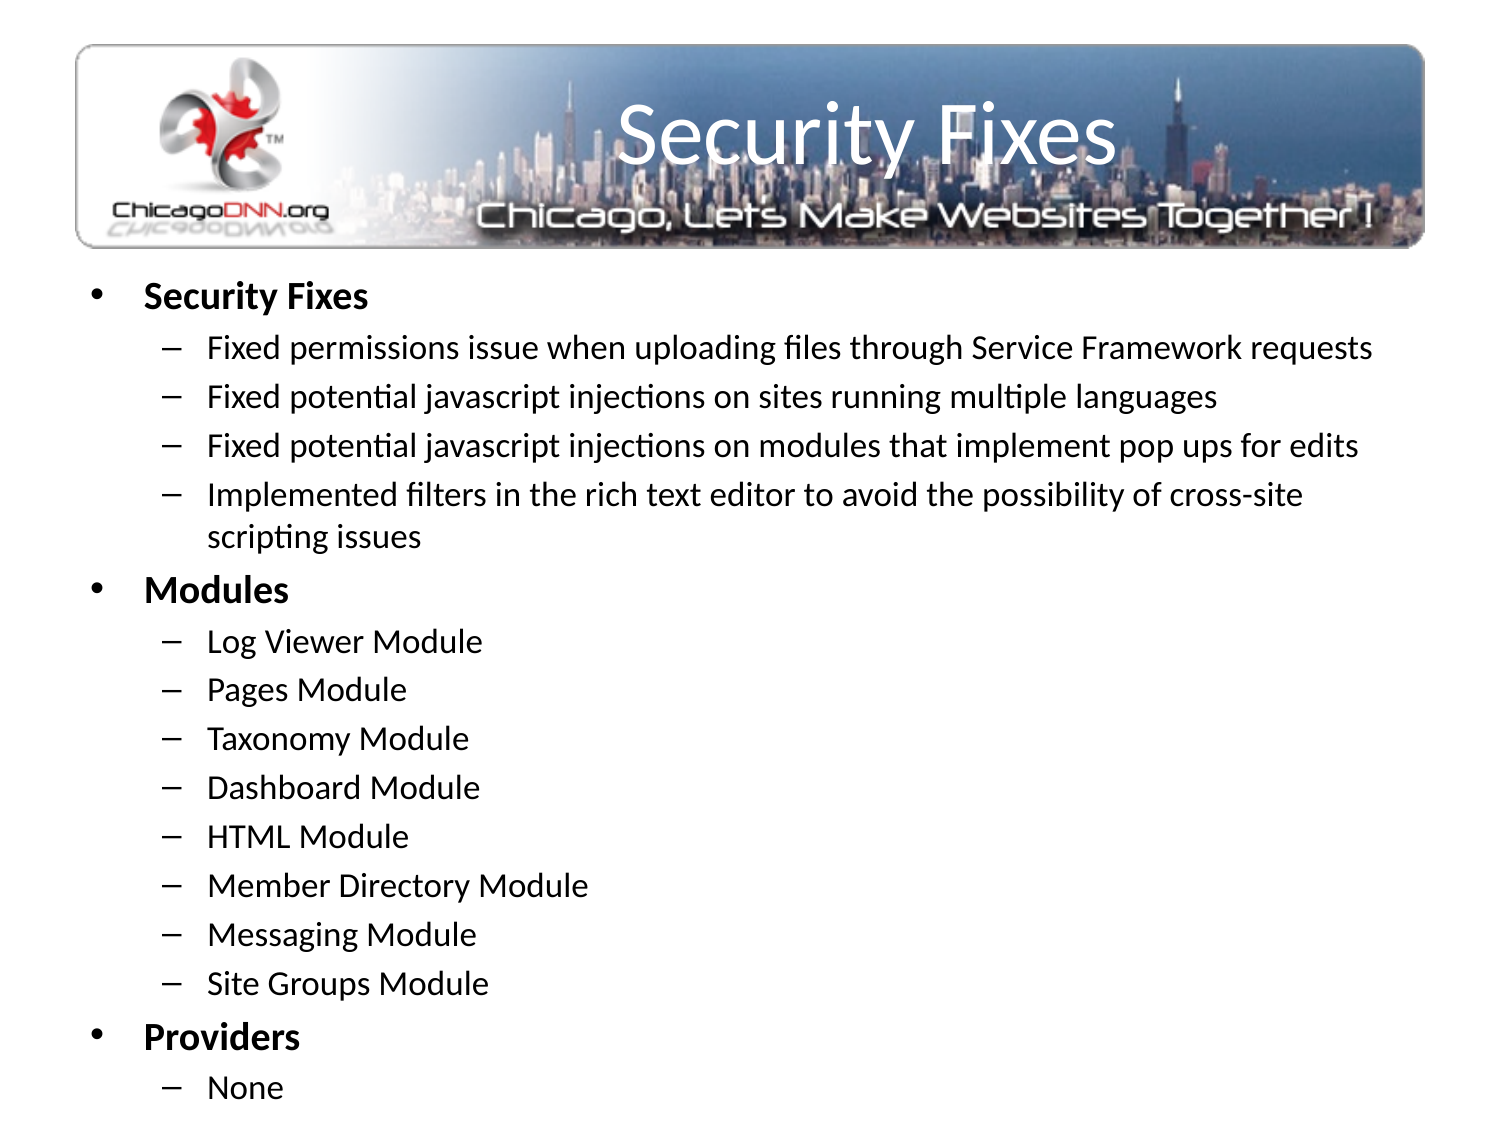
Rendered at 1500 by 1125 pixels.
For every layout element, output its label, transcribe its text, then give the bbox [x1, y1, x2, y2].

title Security Fixes [310, 45, 1425, 212]
picture [75, 44, 1425, 249]
list Security Fixes Fixed permissions issue when uploading files through Service Framework requests Fixed potential javascript injections on sites running multiple languages Fixed potential javascript injections on modules that implement pop ups for edits Implemented filters in the rich text editor to avoid the possibility of cross-site scripting issues Modules Log Viewer Module Pages Module Taxonomy Module Dashboard Module HTML Module Member Directory Module Messaging Module Site Groups Module Providers None [75, 262, 1425, 1125]
